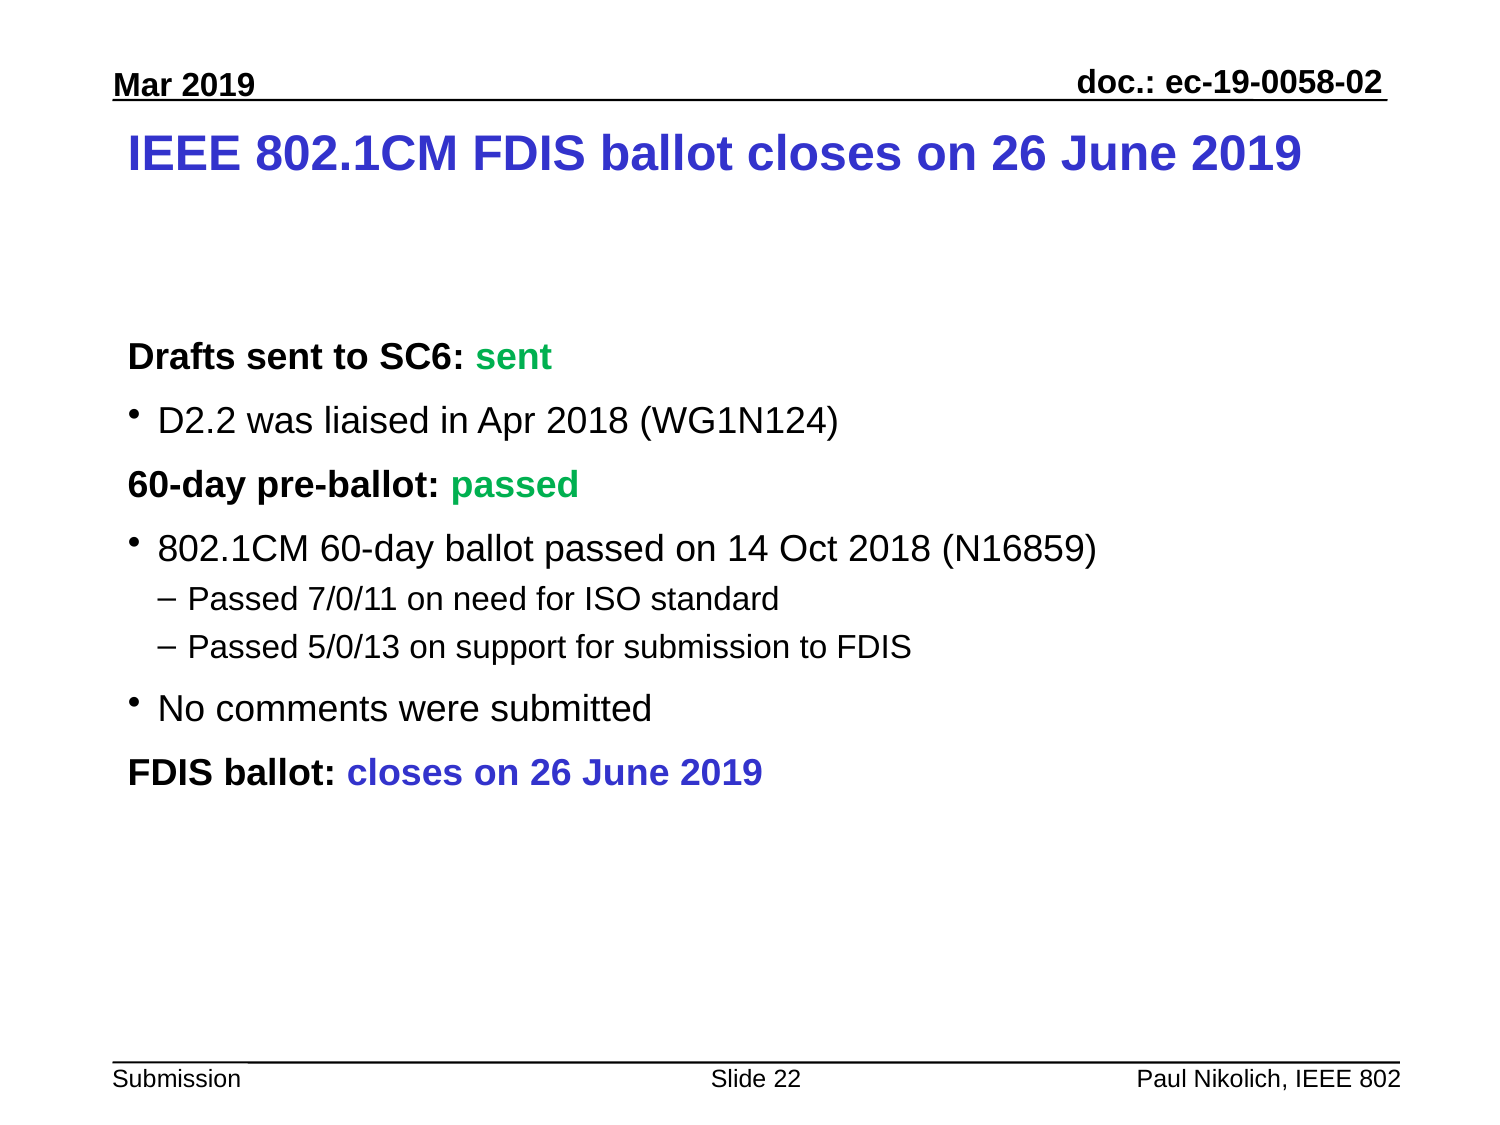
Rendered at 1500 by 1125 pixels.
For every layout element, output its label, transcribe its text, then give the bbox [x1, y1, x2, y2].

title IEEE 802.1CM FDIS ballot closes on 26 June 2019 [112, 112, 1388, 288]
list Drafts sent to SC6: sent D2.2 was liaised in Apr 2018 (WG1N124) 60-day pre-ballot: passed 802.1CM 60-day ballot passed on 14 Oct 2018 (N16859) Passed 7/0/11 on need for ISO standard Passed 5/0/13 on support for submission to FDIS No comments were submitted FDIS ballot: closes on 26 June 2019 [112, 324, 1388, 1000]
footer Paul Nikolich, IEEE 802 [1135, 1061, 1402, 1093]
slide_number Slide 22 [709, 1061, 803, 1093]
